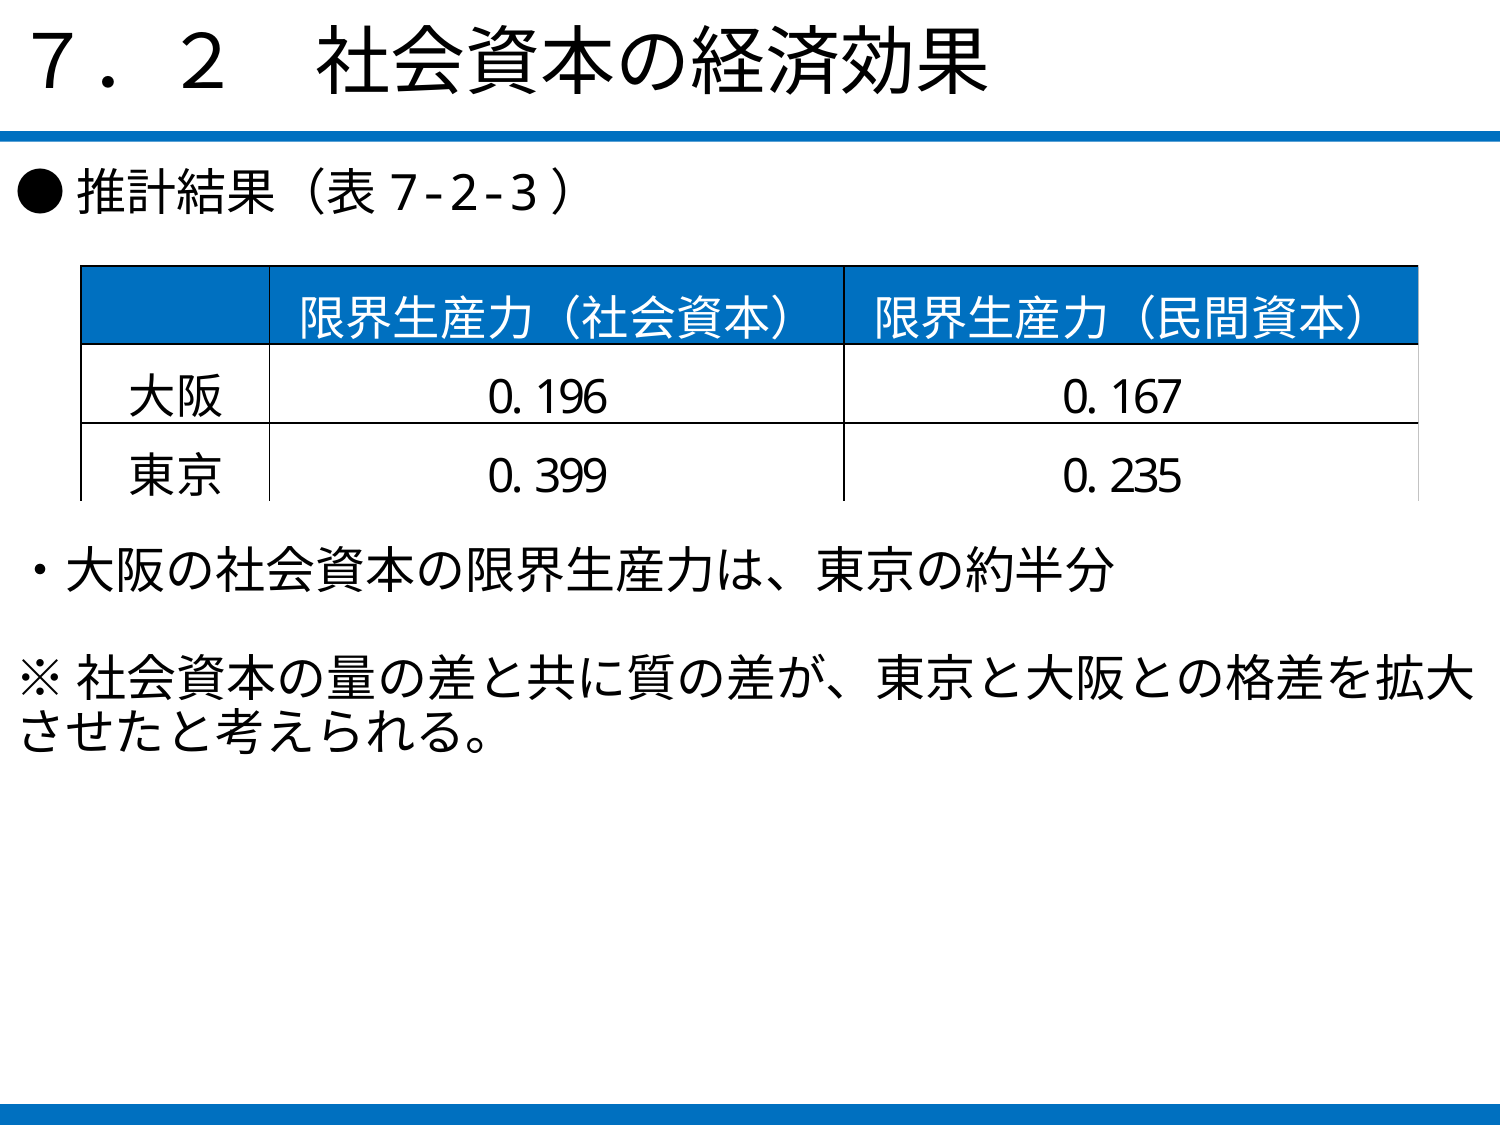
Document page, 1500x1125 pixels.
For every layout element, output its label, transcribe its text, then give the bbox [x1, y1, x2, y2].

text_box ●推計結果（表7-2-3） ・大阪の社会資本の限界生産力は、東京の約半分 ※社会資本の量の差と共に質の差が、東京と大阪との格差を拡大させたと考えられる。 [0, 160, 1500, 1104]
picture [79, 264, 1421, 503]
text_box [0, 1104, 1500, 1125]
text_box [0, 131, 1500, 142]
text_box ７．２ 社会資本の経済効果 [0, 0, 1500, 131]
